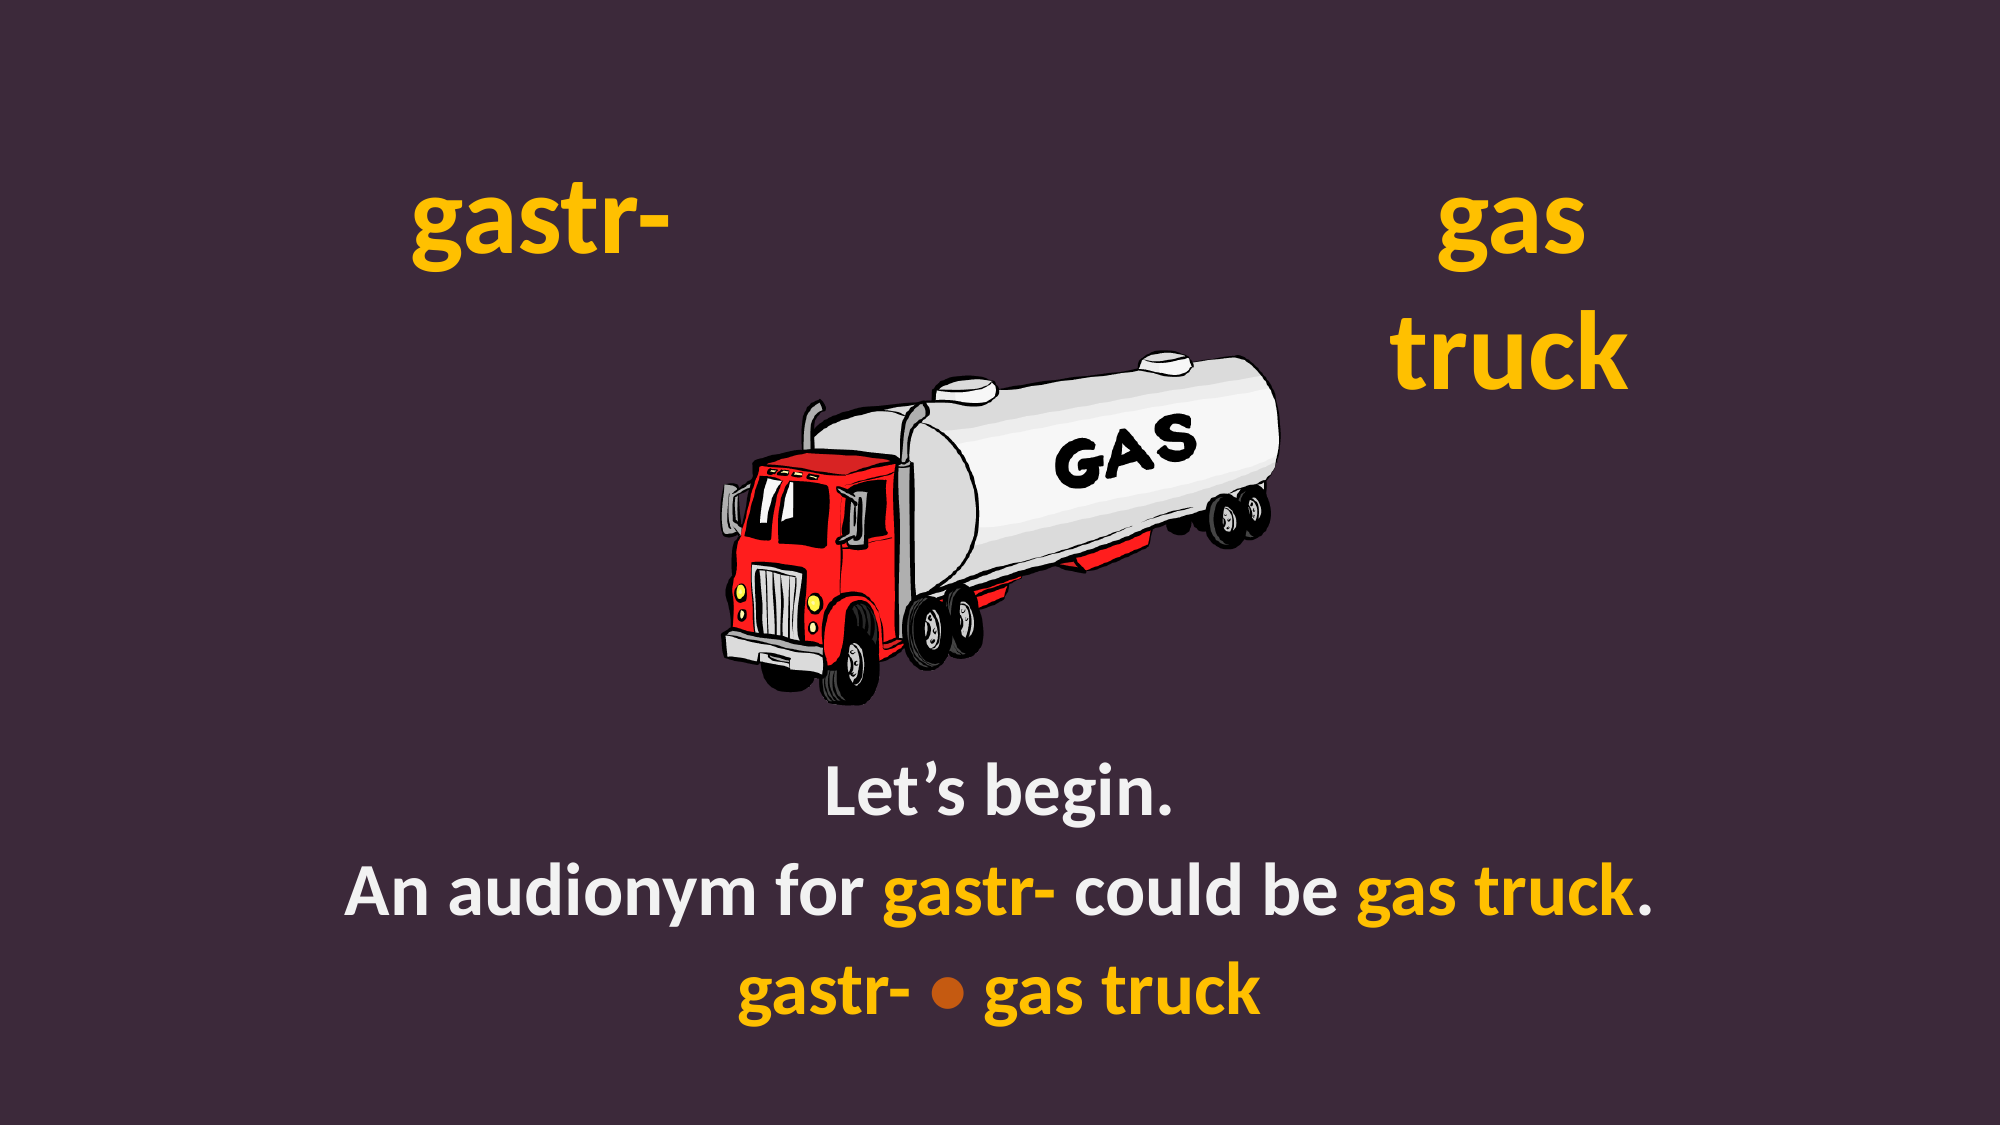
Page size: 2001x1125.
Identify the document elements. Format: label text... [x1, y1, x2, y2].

text_box gastr- gas truck Let’s begin. An audionym for gastr- could be gas truck. gastr- • gas truck [293, 132, 1707, 1038]
picture [716, 316, 1284, 722]
